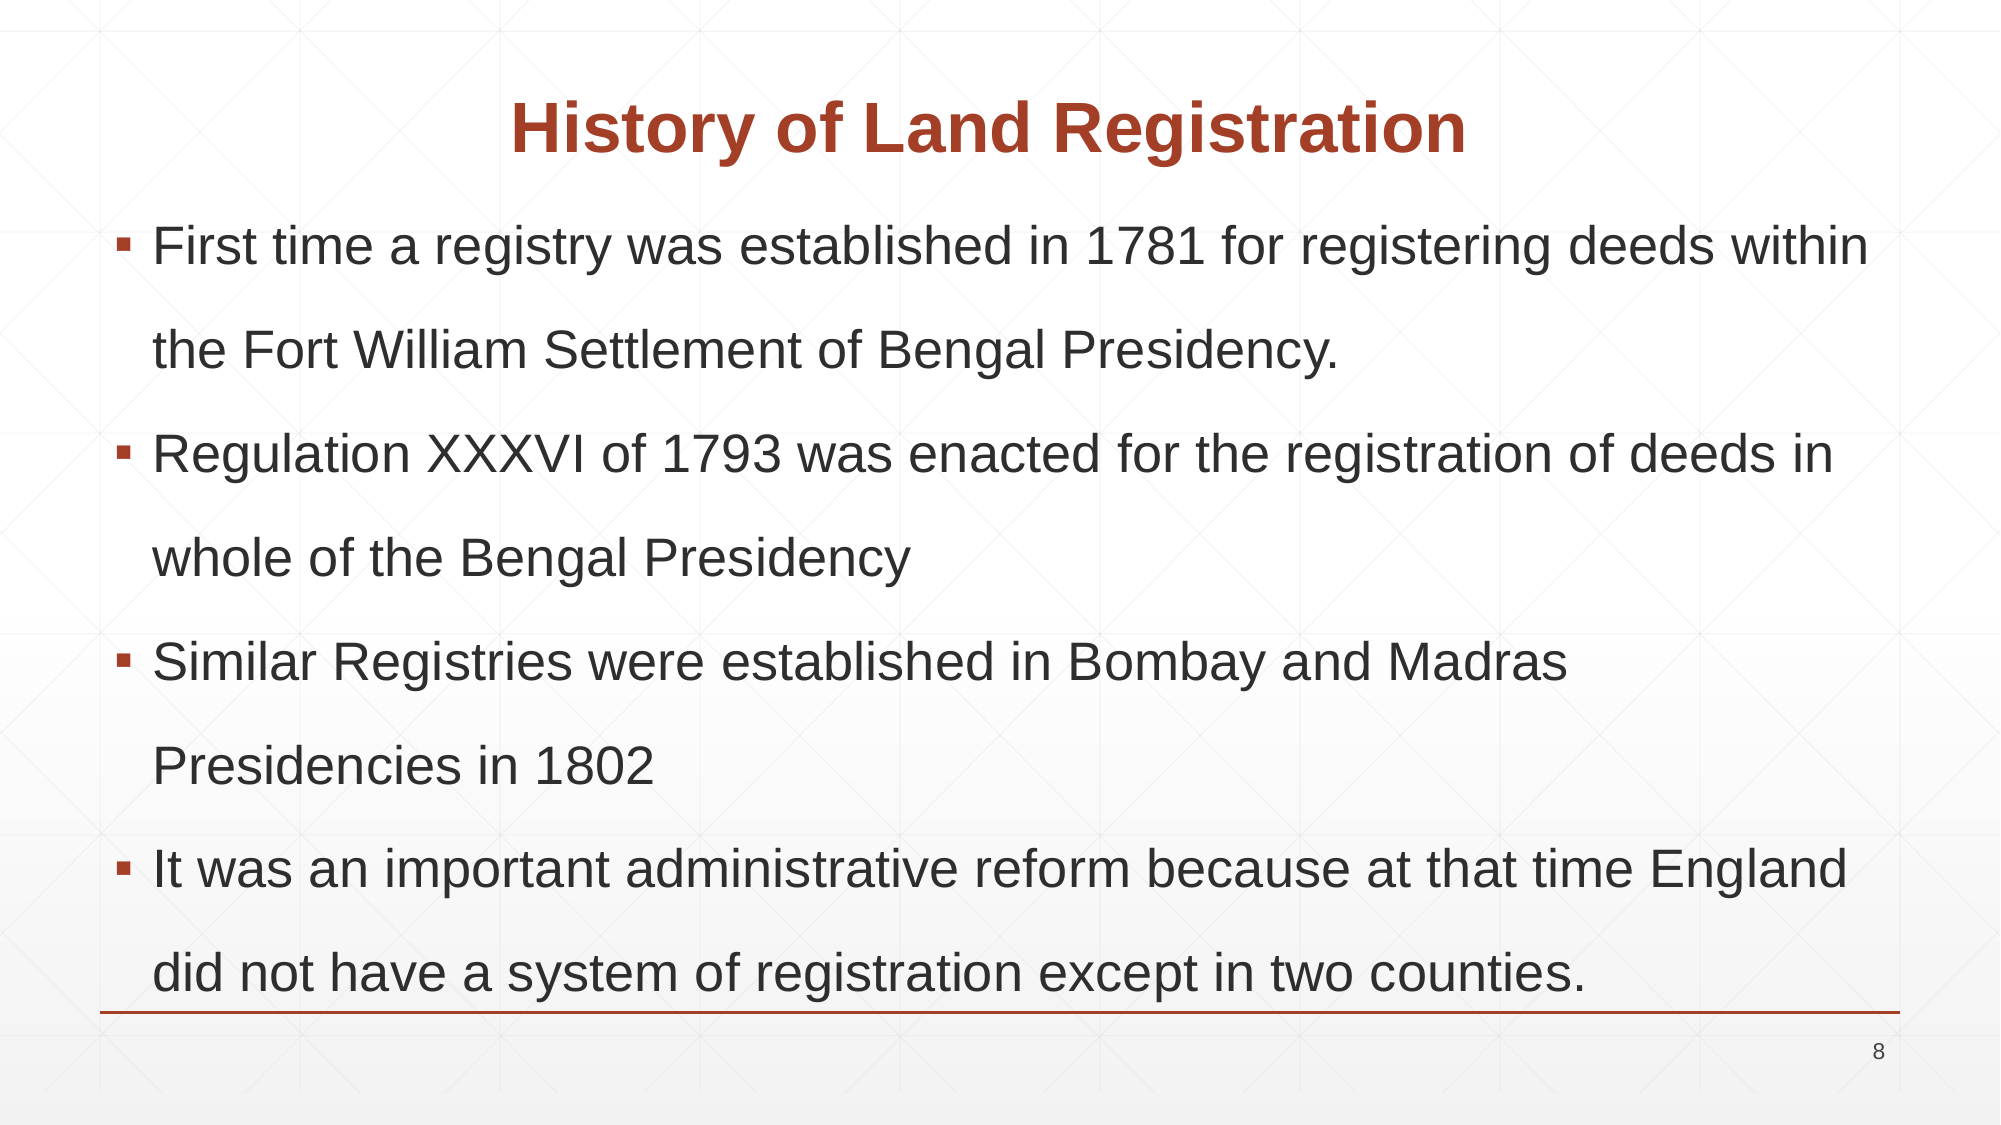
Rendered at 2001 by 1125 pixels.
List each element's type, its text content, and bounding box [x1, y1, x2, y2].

list First time a registry was established in 1781 for registering deeds within the Fort William Settlement of Bengal Presidency. Regulation XXXVI of 1793 was enacted for the registration of deeds in whole of the Bengal Presidency Similar Registries were established in Bombay and Madras Presidencies in 1802 It was an important administrative reform because at that time England did not have a system of registration except in two counties. [99, 163, 1901, 1032]
title History of Land Registration [212, 82, 1788, 163]
slide_number 8 [1749, 1031, 1901, 1069]
